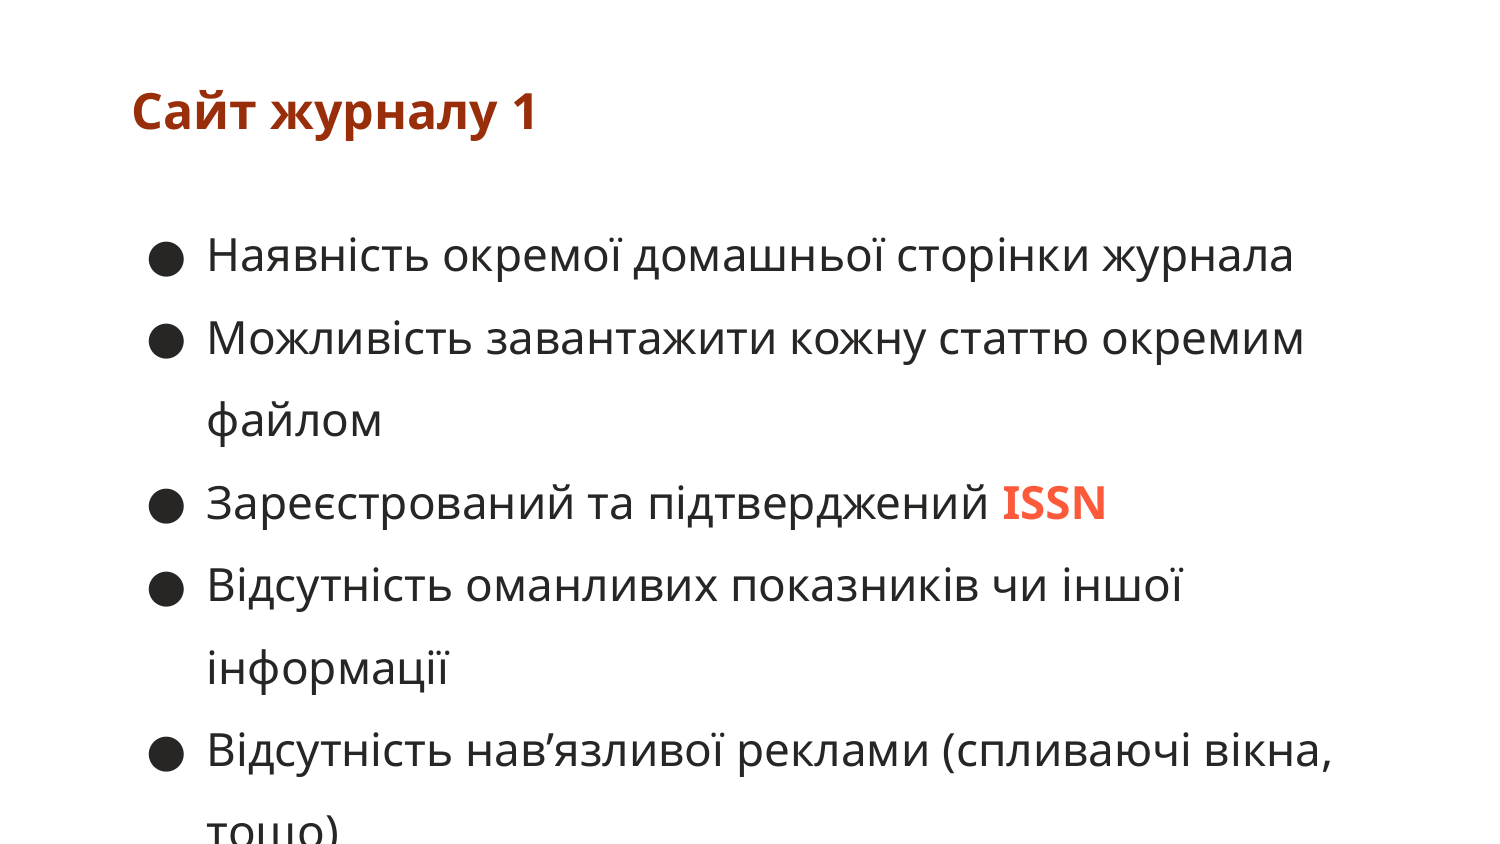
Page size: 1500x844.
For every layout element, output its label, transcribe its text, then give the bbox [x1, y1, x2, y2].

title Сайт журналу 1 [119, 67, 1381, 156]
list Наявність окремої домашньої сторінки журнала Можливість завантажити кожну статтю окремим файлом Зареєстрований та підтверджений ISSN Відсутність оманливих показників чи іншої інформації Відсутність нав’язливої реклами (спливаючі вікна, тощо) Використання сайтів, які підтримують систему безпечної комунікації (https) [119, 186, 1381, 558]
